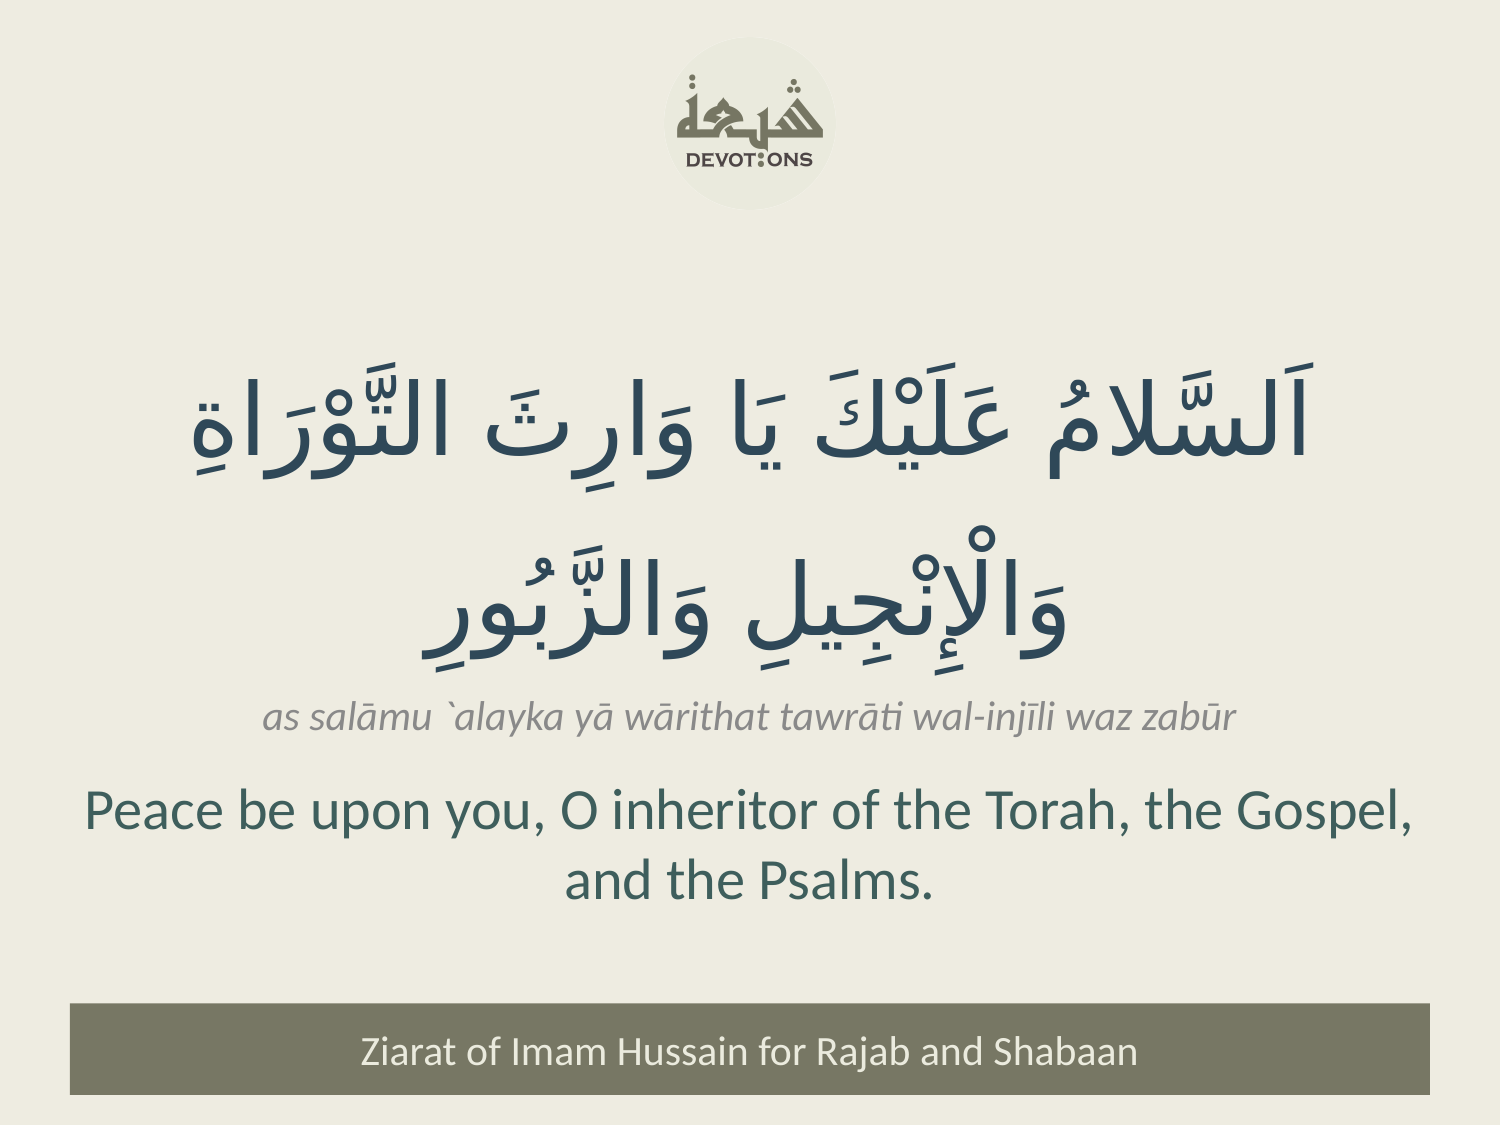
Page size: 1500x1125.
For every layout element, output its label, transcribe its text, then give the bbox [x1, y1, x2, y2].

list Ziarat of Imam Hussain for Rajab and Shabaan [69, 1003, 1430, 1095]
list اَلسَّلامُ عَلَيْكَ يَا وَارِثَ التَّوْرَاةِ وَالْإِنْجِيلِ وَالزَّبُورِ as salāmu `alayka yā wārithat tawrāti wal-injīli waz zabūr Peace be upon you, O inheritor of the Torah, the Gospel, and the Psalms. [69, 203, 1430, 1003]
picture [656, 29, 844, 203]
